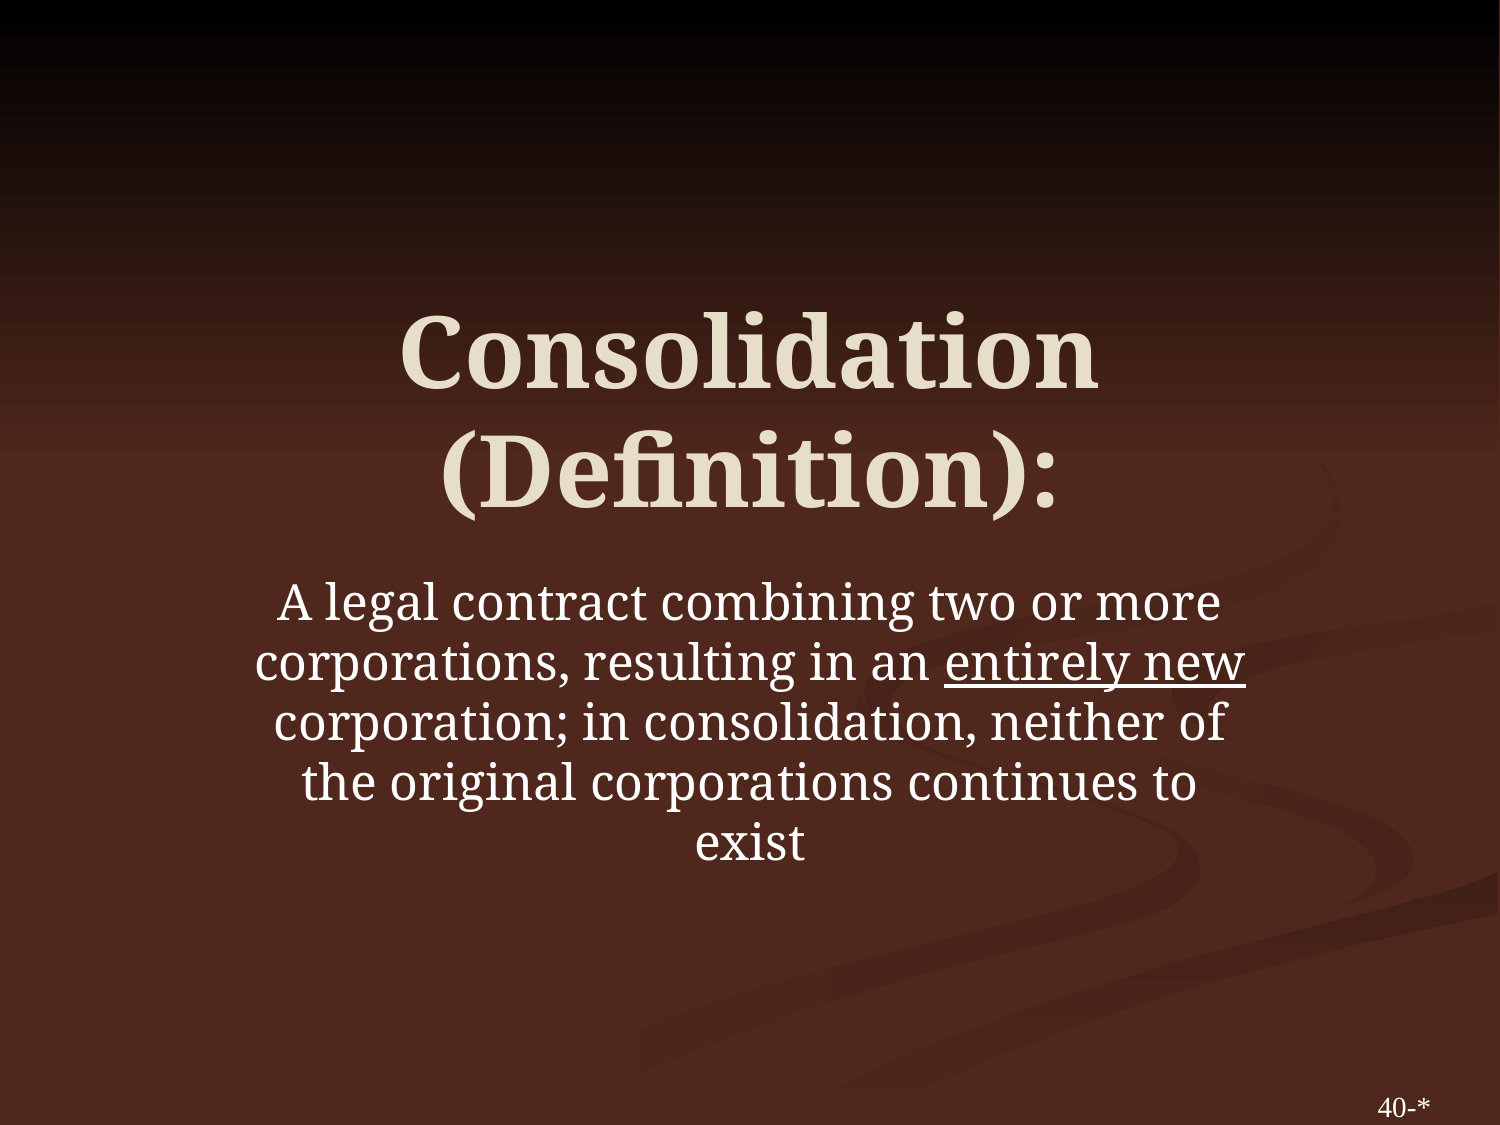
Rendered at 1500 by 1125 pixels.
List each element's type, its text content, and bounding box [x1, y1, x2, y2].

title Consolidation (Definition): [112, 287, 1388, 529]
text_box 40-* [1362, 1081, 1500, 1125]
subtitle A legal contract combining two or more corporations, resulting in an entirely new corporation; in consolidation, neither of the original corporations continues to exist [225, 562, 1275, 850]
